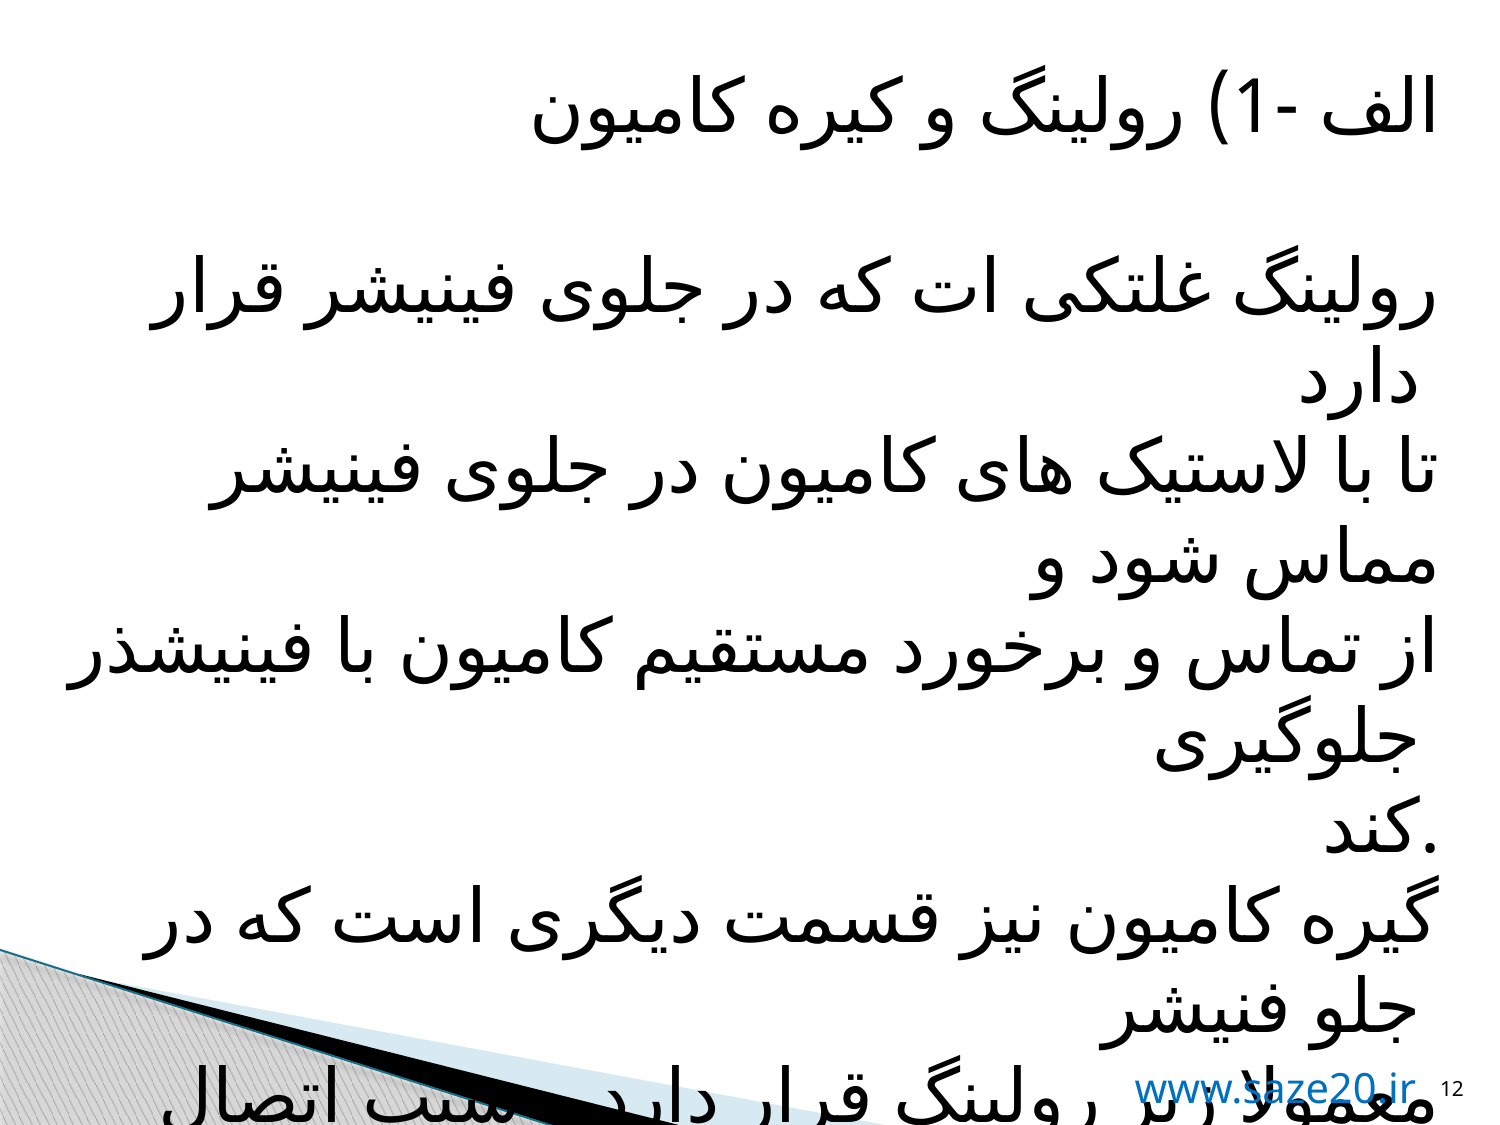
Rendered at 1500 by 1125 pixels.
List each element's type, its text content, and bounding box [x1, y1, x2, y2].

text_box الف -1) رولینگ و کیره کامیون رولینگ غلتکی ات که در جلوی فینیشر قرار دارد تا با لاستیک های کامیون در جلوی فینیشر مماس شود و از تماس و برخورد مستقیم کامیون با فینیشذر جلوگیری کند. گیره کامیون نیز قسمت دیگری است که در جلو فنیشر معمولا زیر رولینگ قرار دارد و سبب اتصال کامیون به فینیشر میشود و در حین تخلیه بار کامیون داخل قیف فینیشر از جدا شدن کامیون جلوگیری میکند. [24, 49, 1456, 1125]
slide_number 12 [1456, 1051, 1479, 1112]
text_box www.saze20.ir [1119, 1054, 1432, 1120]
